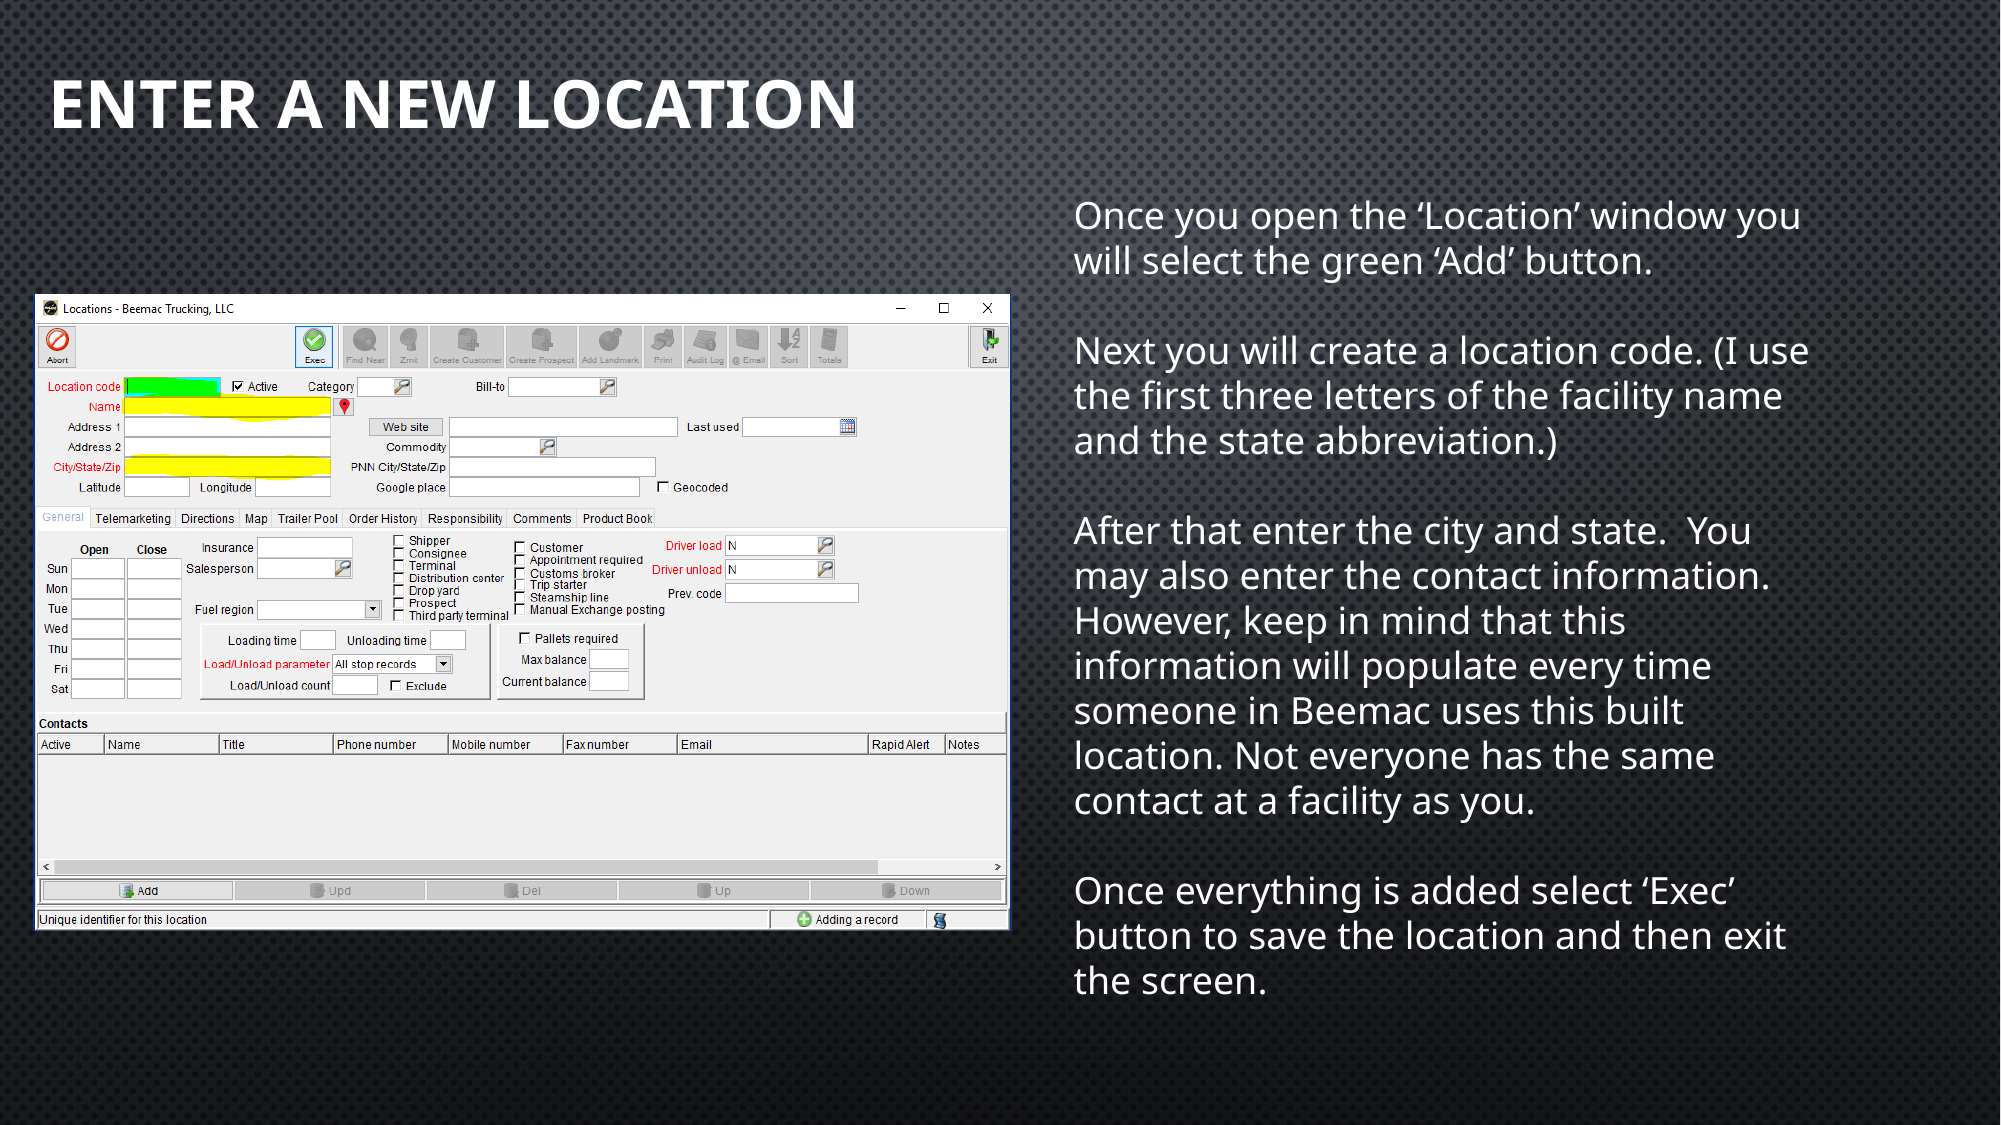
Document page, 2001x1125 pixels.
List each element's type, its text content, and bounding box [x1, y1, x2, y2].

title Enter a new location [33, 53, 1659, 152]
picture [32, 294, 1012, 931]
text_box Once you open the ‘Location’ window you will select the green ‘Add’ button. Next you will create a location code. (I use the first three letters of the facility name and the state abbreviation.) After that enter the city and state. You may also enter the contact information. However, keep in mind that this information will populate every time someone in Beemac uses this built location. Not everyone has the same contact at a facility as you. Once everything is added select ‘Exec’ button to save the location and then exit the screen. [1058, 184, 1837, 1010]
